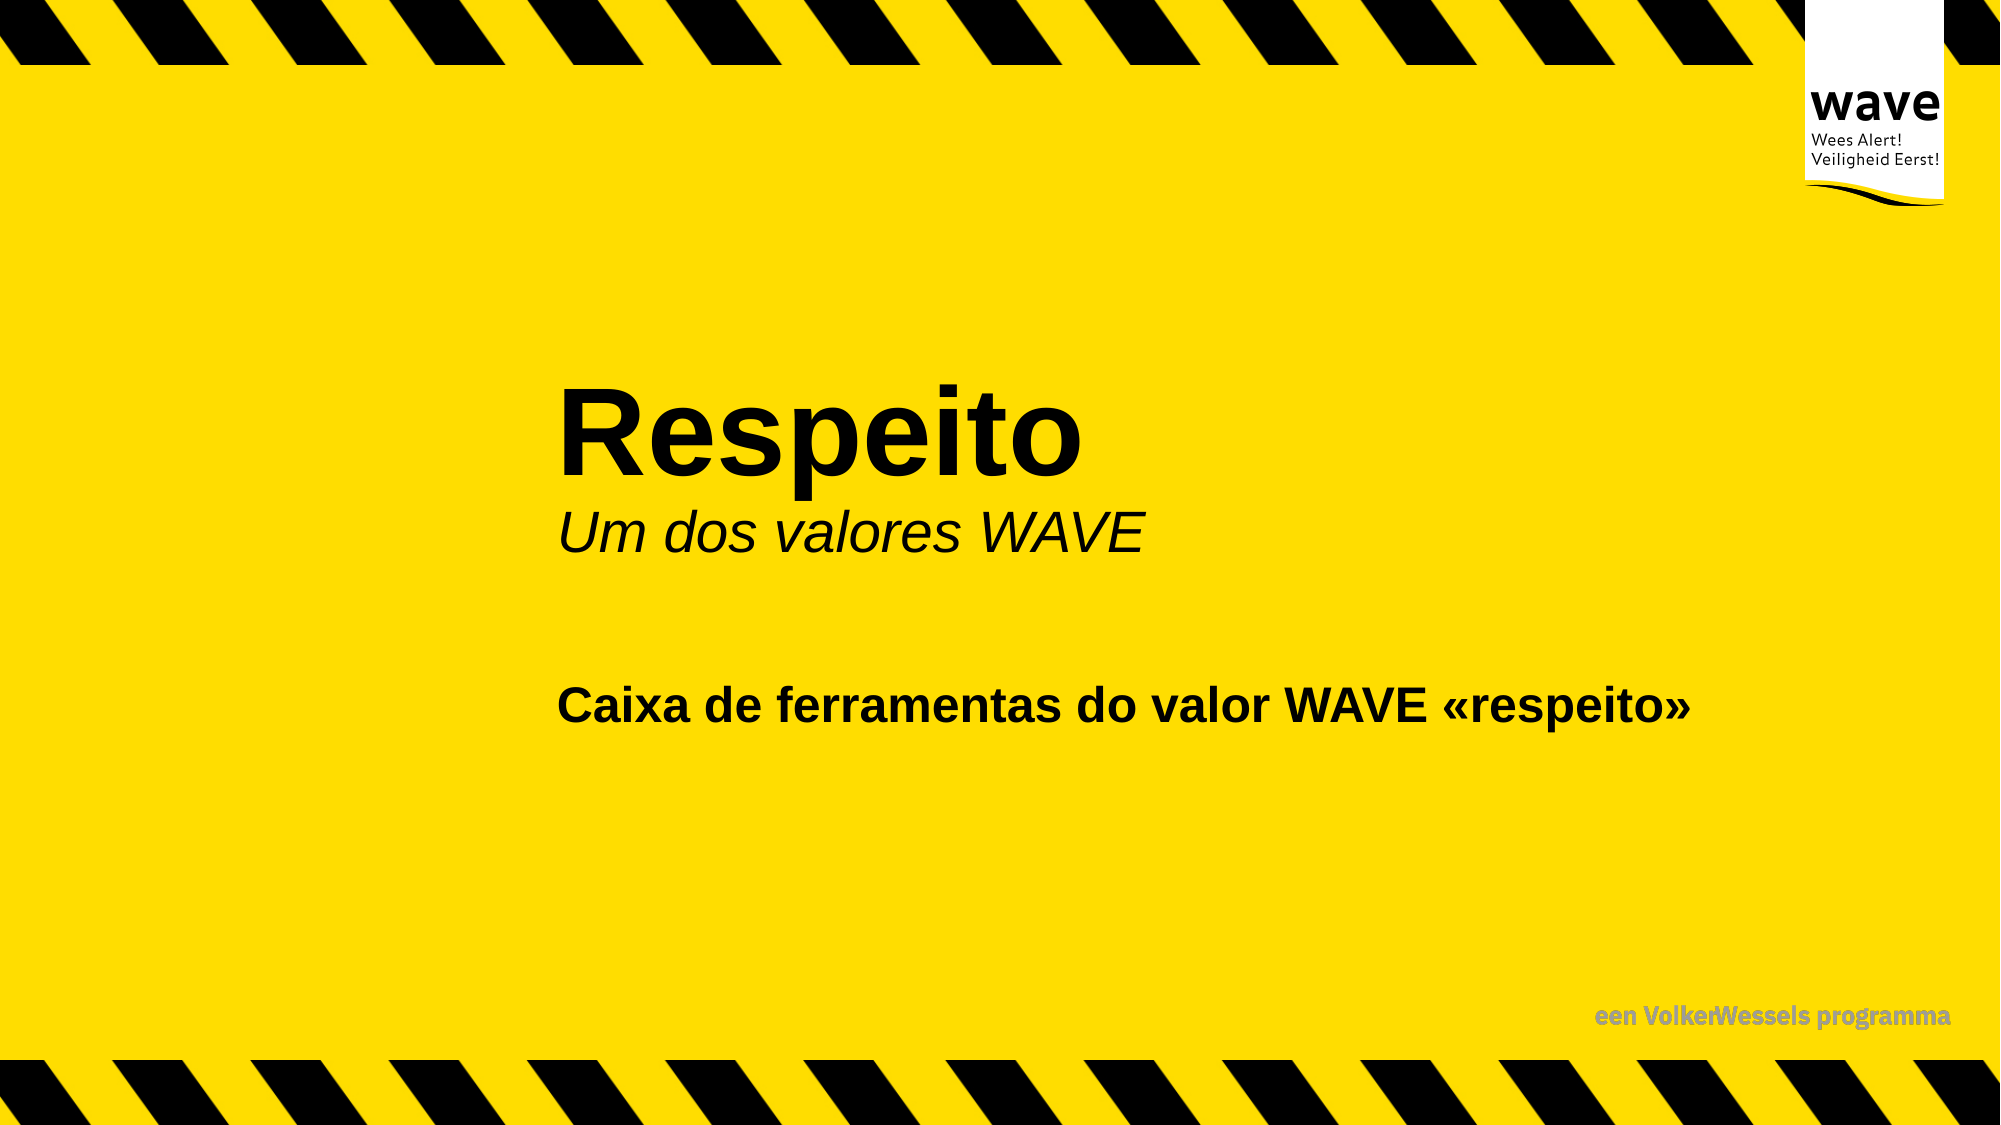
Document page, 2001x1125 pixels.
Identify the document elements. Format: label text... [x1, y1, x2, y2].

picture [0, 0, 2000, 206]
picture [0, 1060, 2000, 1125]
subtitle Caixa de ferramentas do valor WAVE «respeito» [541, 590, 1907, 863]
title Respeito Um dos valores WAVE [541, 181, 1907, 573]
picture [1589, 1003, 1957, 1032]
